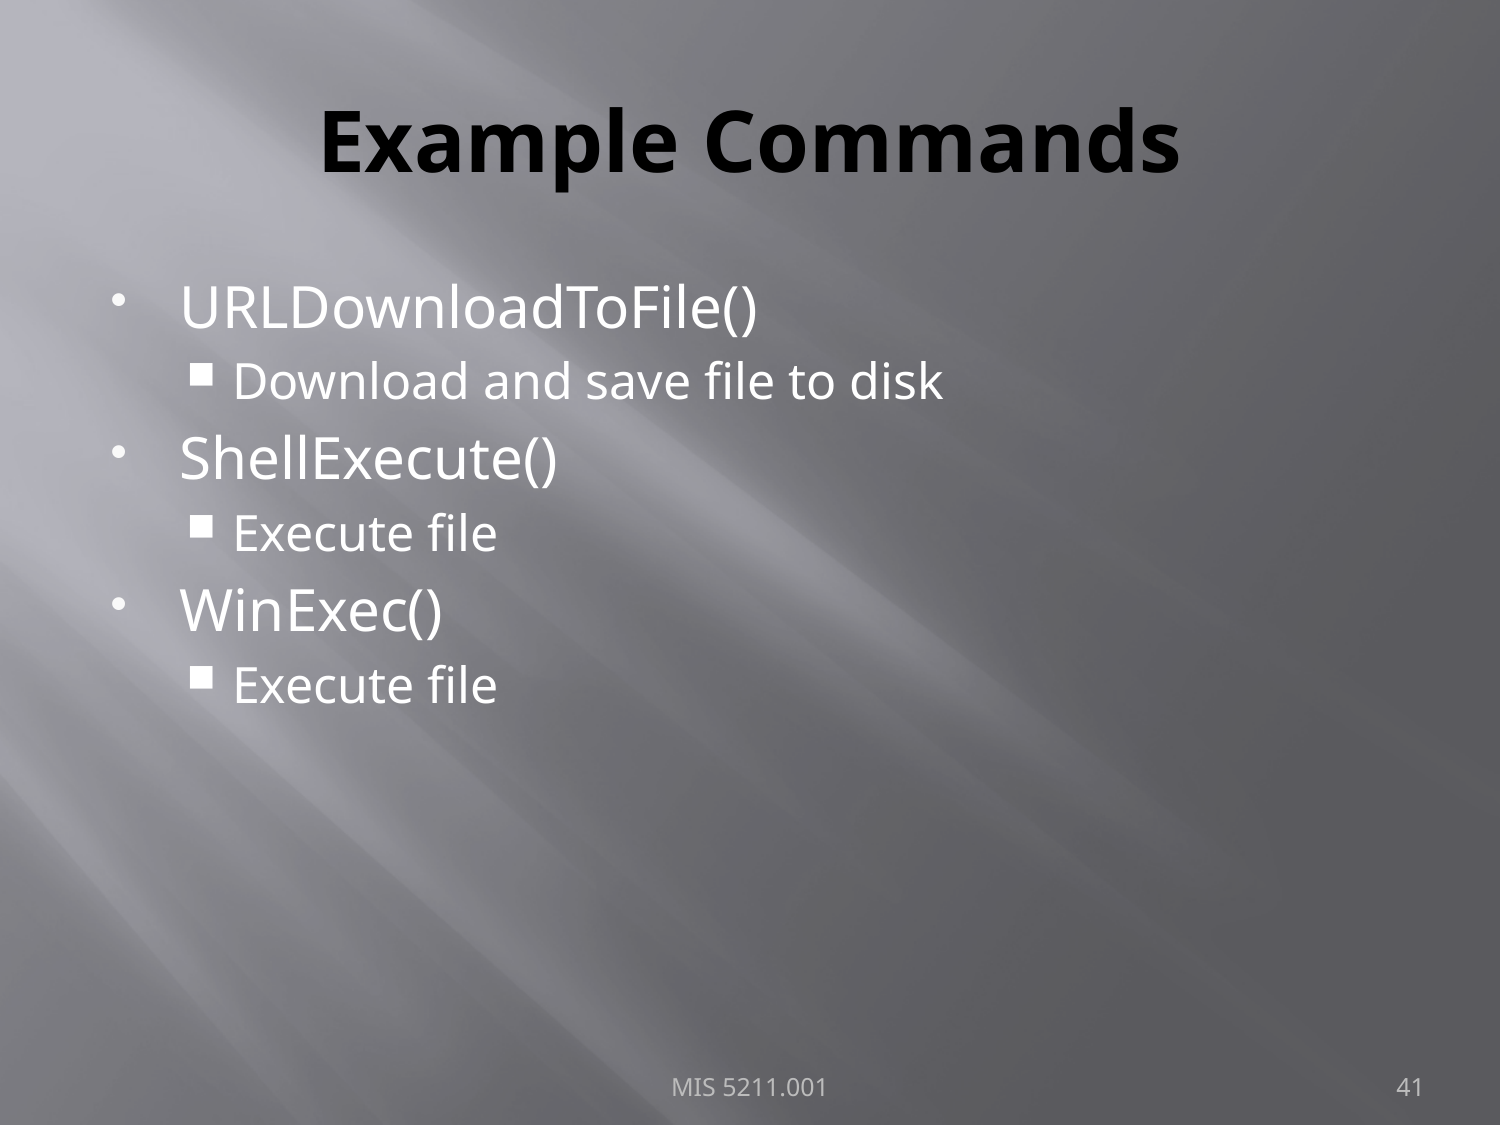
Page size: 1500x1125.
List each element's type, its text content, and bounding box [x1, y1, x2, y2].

slide_number 41 [1299, 1052, 1425, 1113]
footer MIS 5211.001 [512, 1052, 988, 1113]
list URLDownloadToFile() Download and save file to disk ShellExecute() Execute file WinExec() Execute file [75, 262, 1425, 1035]
title Example Commands [75, 45, 1425, 233]
